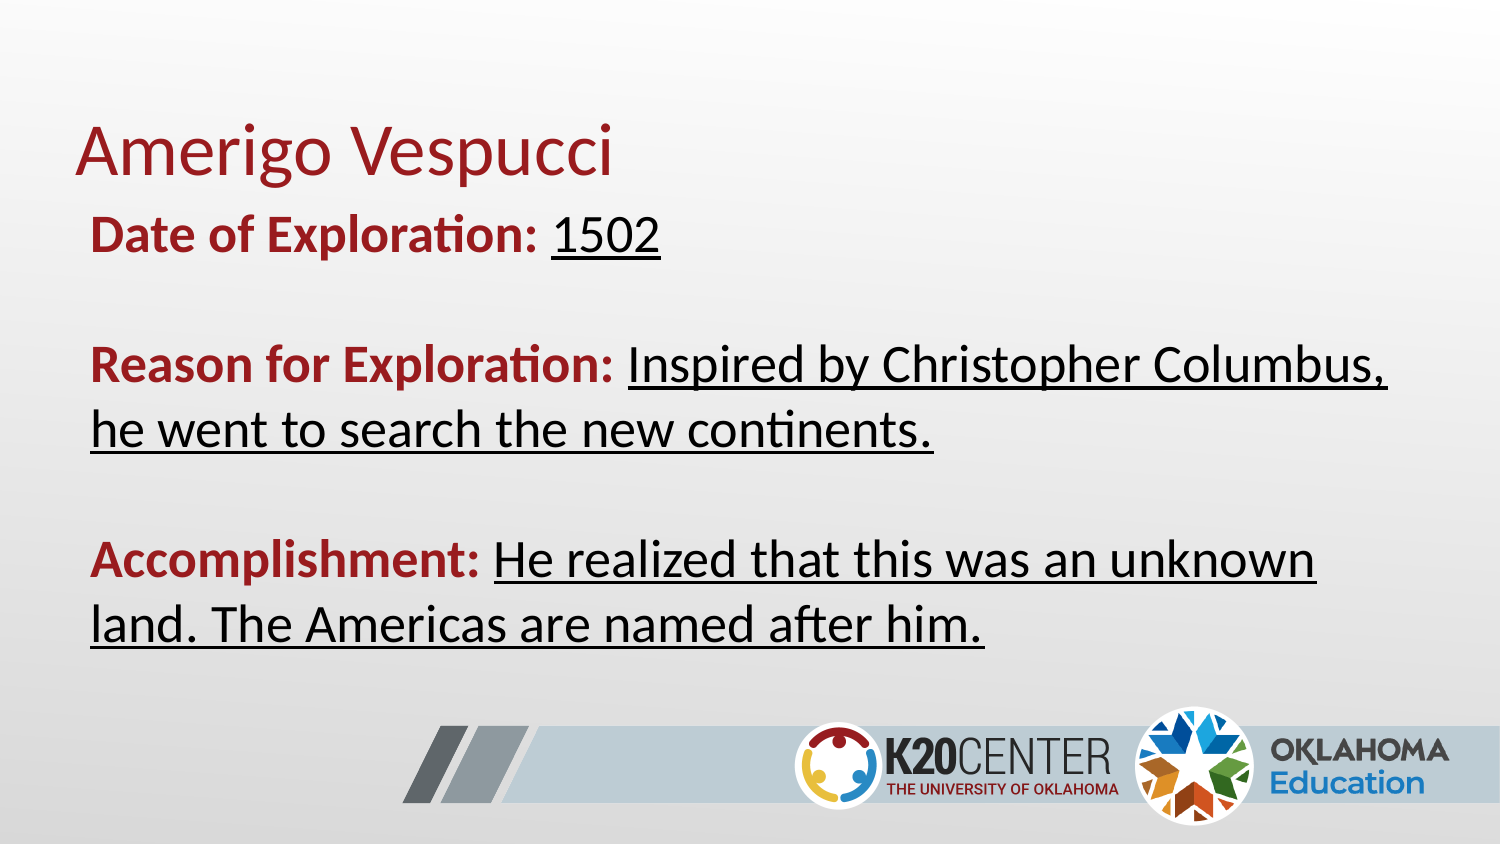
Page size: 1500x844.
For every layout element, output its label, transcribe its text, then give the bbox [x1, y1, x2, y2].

list Date of Exploration: 1502 Reason for Exploration: Inspired by Christopher Columbus, he went to search the new continents. Accomplishment: He realized that this was an unknown land. The Americas are named after him. [75, 191, 1425, 722]
picture [402, 706, 1500, 826]
title Amerigo Vespucci [75, 50, 1425, 191]
